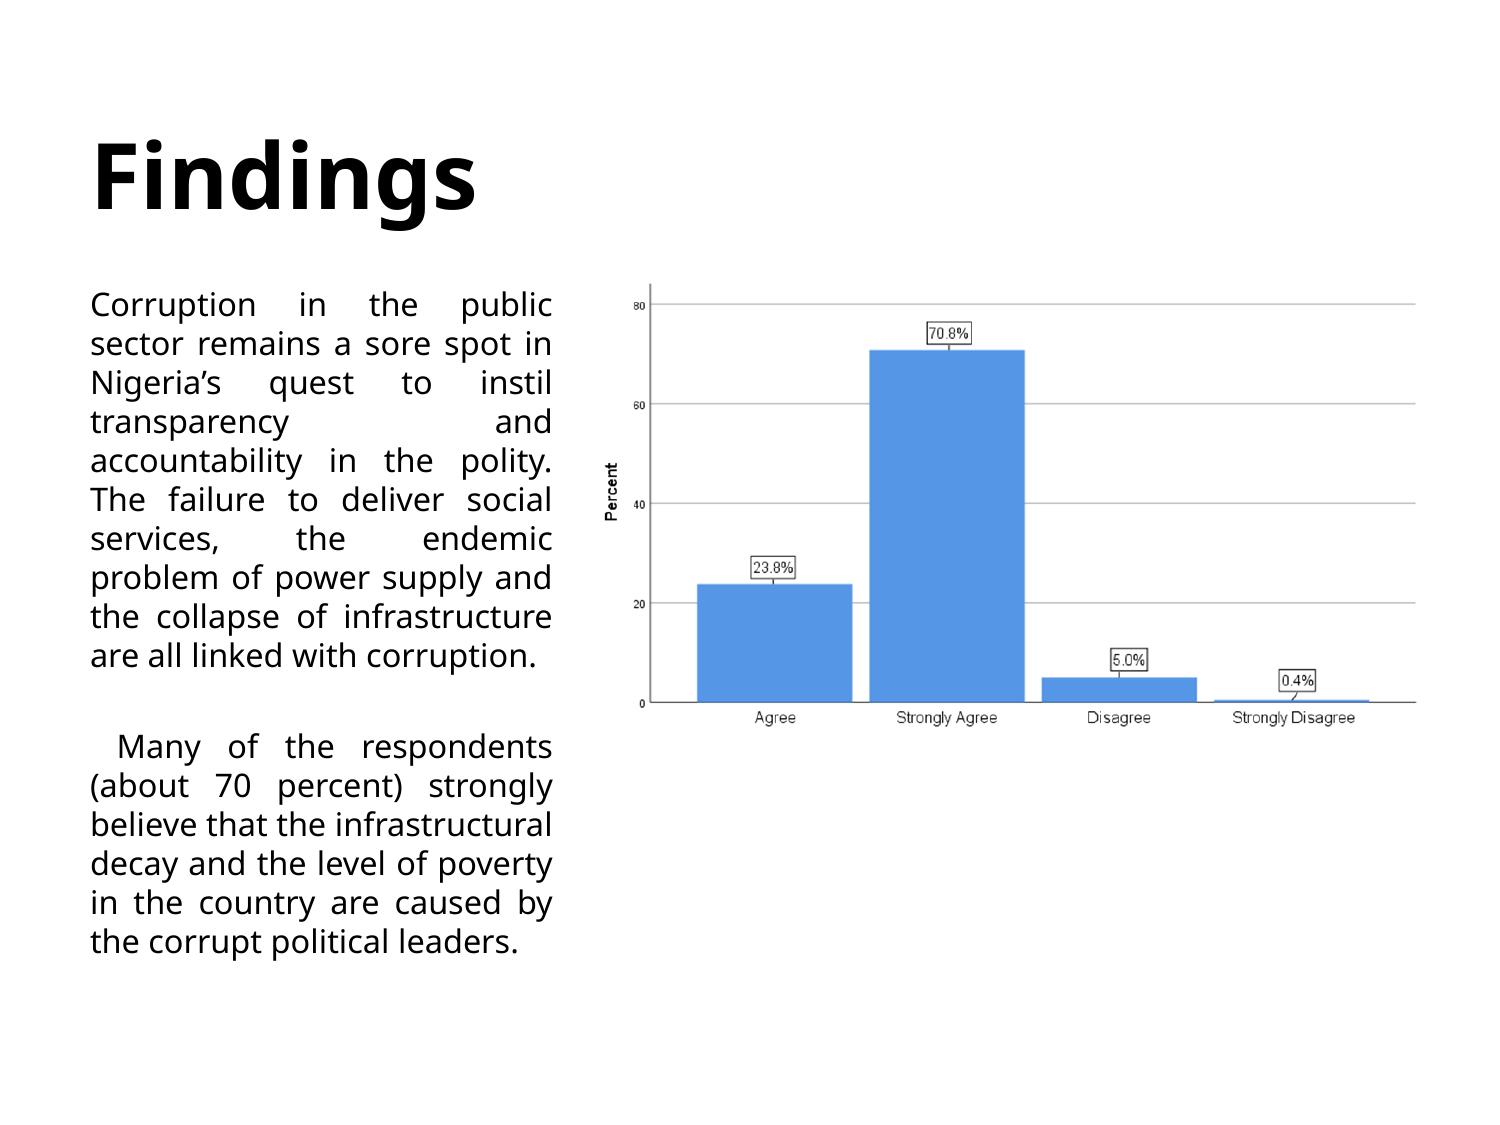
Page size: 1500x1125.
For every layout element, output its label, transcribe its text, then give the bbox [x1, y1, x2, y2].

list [586, 278, 1426, 772]
list Corruption in the public sector remains a sore spot in Nigeria’s quest to instil transparency and accountability in the polity. The failure to deliver social services, the endemic problem of power supply and the collapse of infrastructure are all linked with corruption. Many of the respondents (about 70 percent) strongly believe that the infrastructural decay and the level of poverty in the country are caused by the corrupt political leaders. [75, 235, 569, 1005]
title Findings [75, 44, 569, 235]
